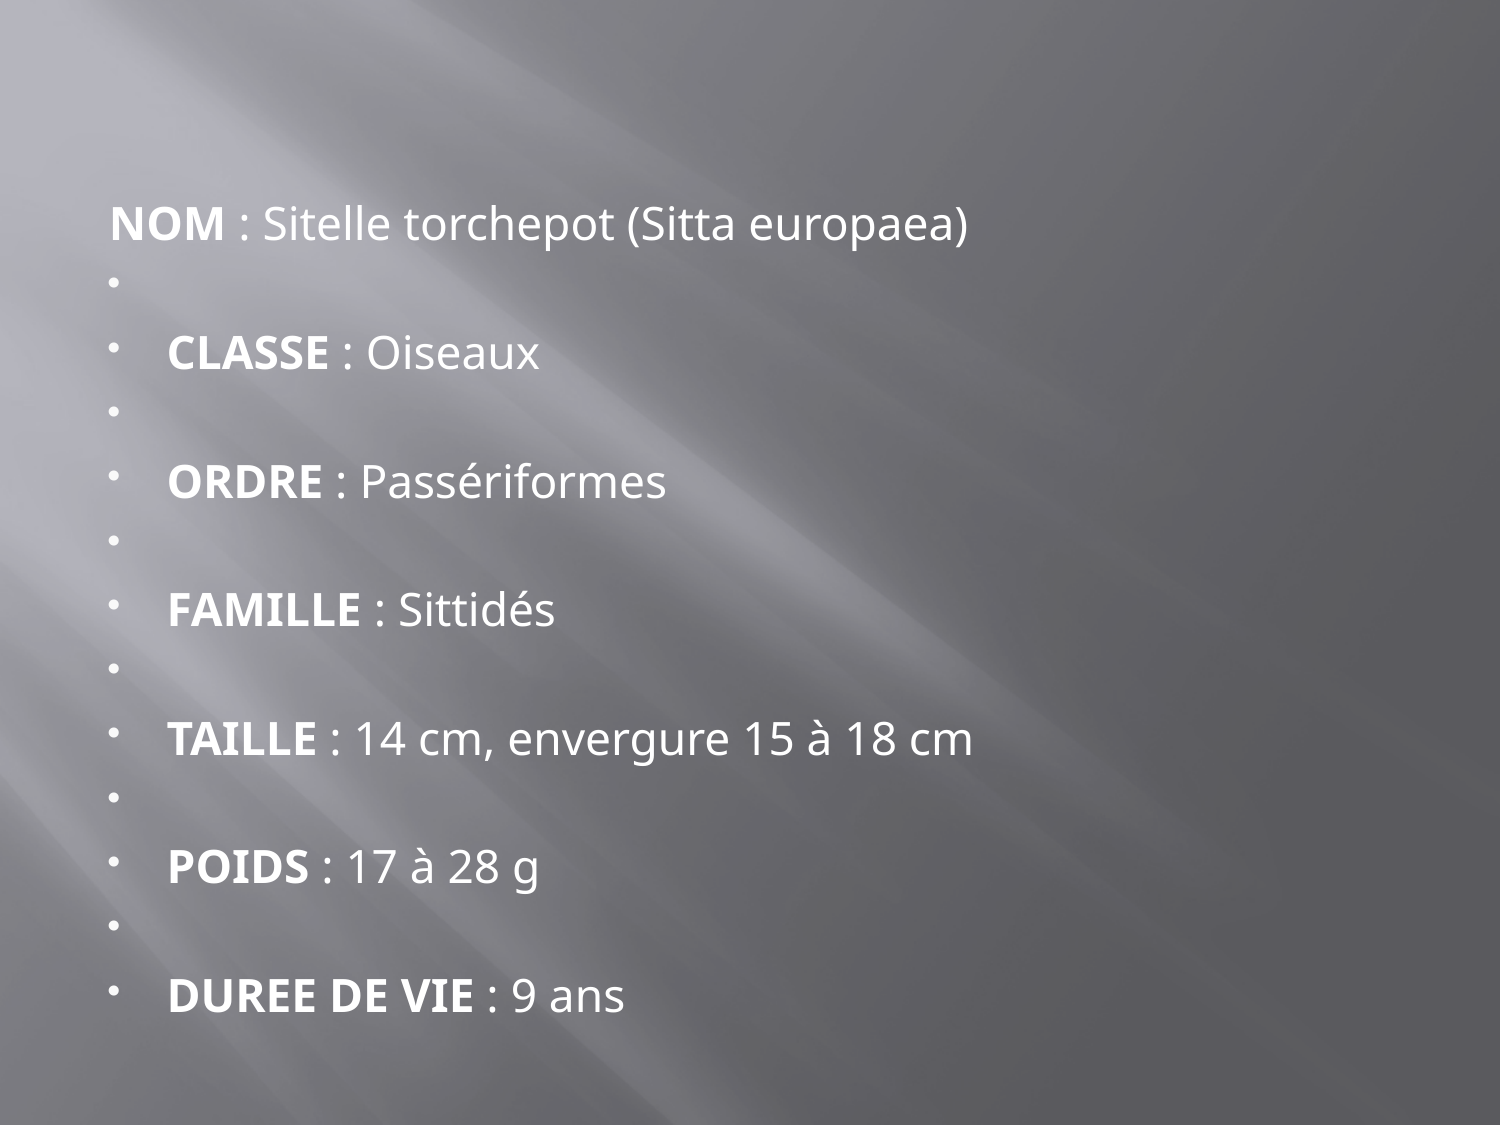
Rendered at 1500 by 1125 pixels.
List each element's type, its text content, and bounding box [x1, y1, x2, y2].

list NOM : Sitelle torchepot (Sitta europaea) CLASSE : Oiseaux ORDRE : Passériformes FAMILLE : Sittidés TAILLE : 14 cm, envergure 15 à 18 cm POIDS : 17 à 28 g DUREE DE VIE : 9 ans [75, 187, 1425, 1035]
